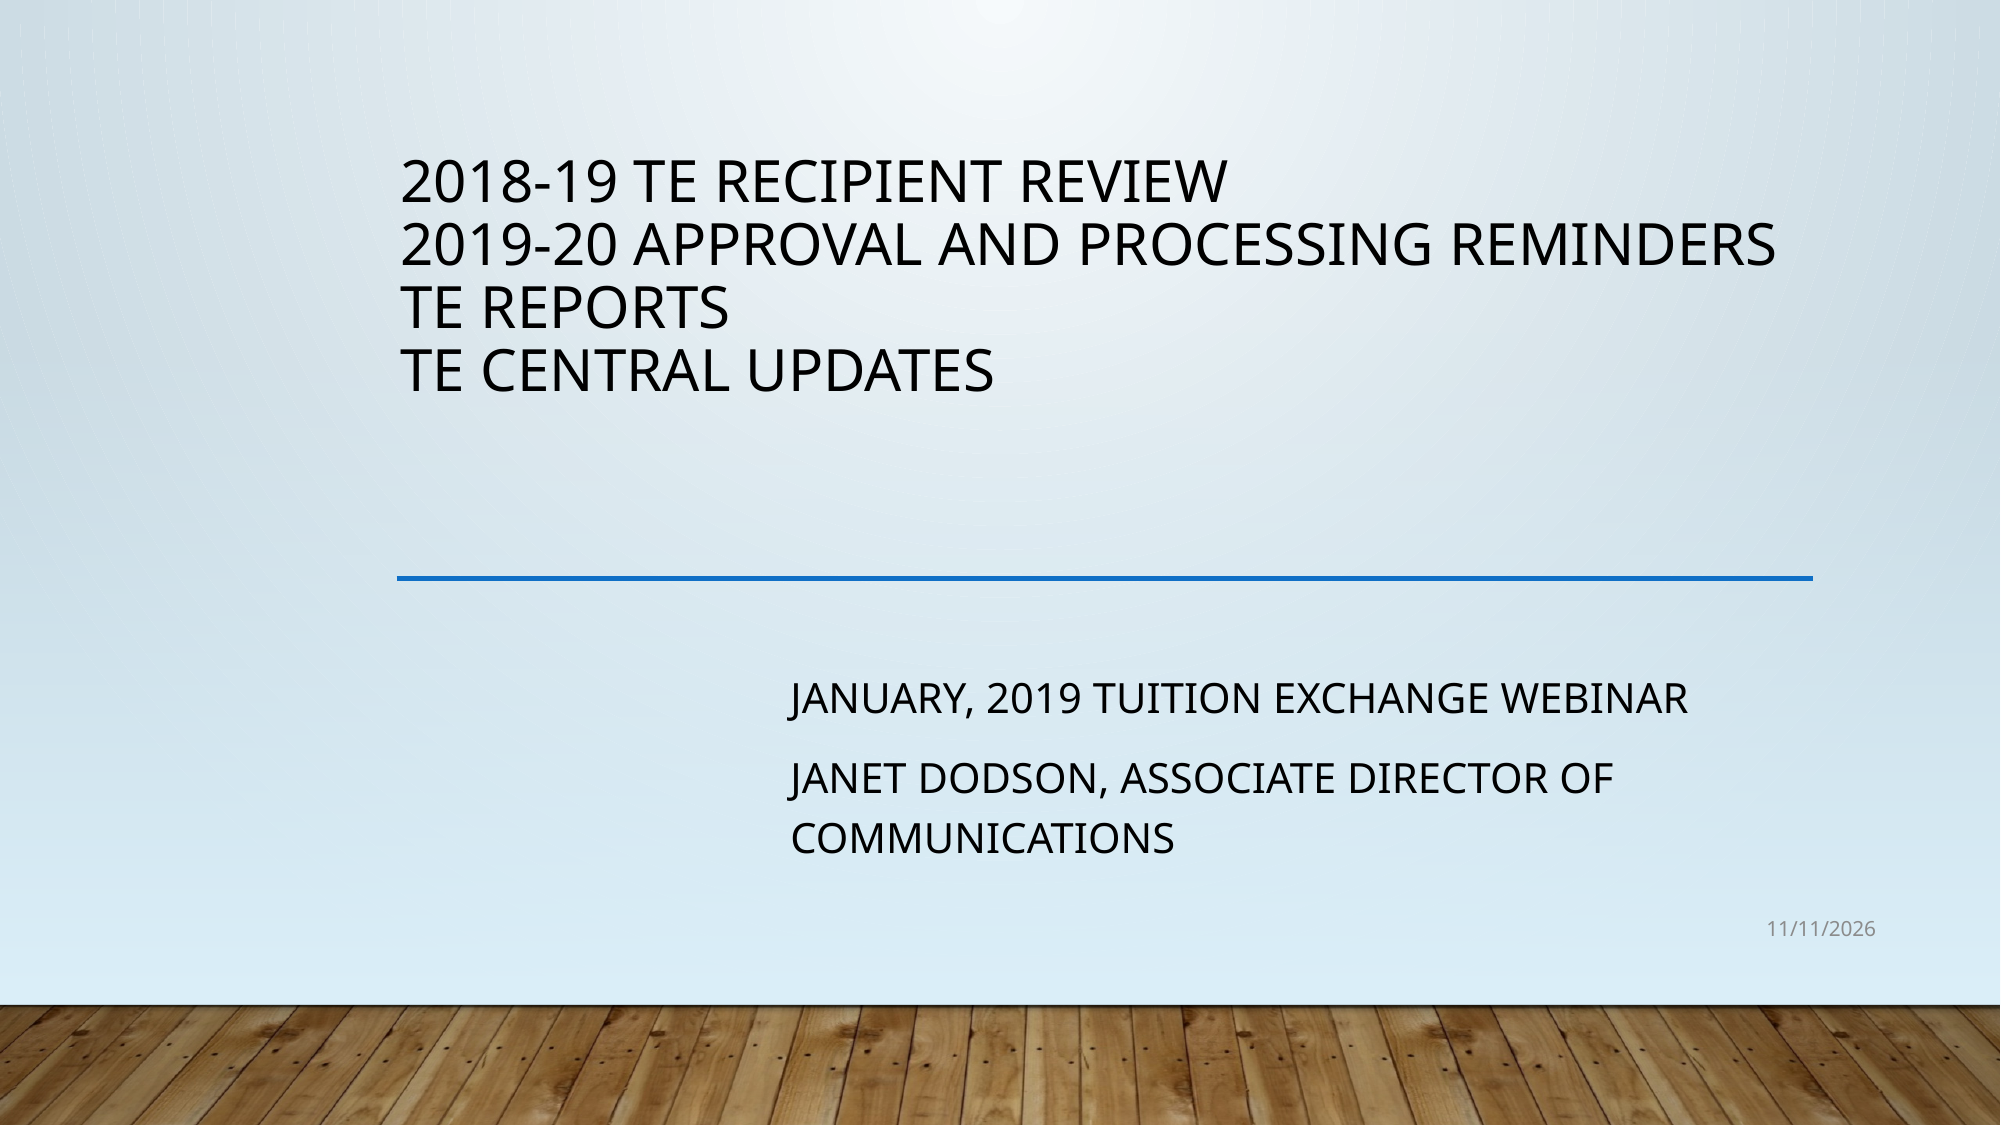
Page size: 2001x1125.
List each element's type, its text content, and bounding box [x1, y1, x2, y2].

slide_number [1316, 904, 1891, 955]
subtitle January, 2019 Tuition exchange Webinar Janet Dodson, Associate Director of Communications [775, 646, 1768, 878]
title 2018-19 TE recipient review 2019-20 approval and processing reminders TE reports te central updates [385, 76, 1826, 542]
picture [0, 1005, 2000, 1125]
